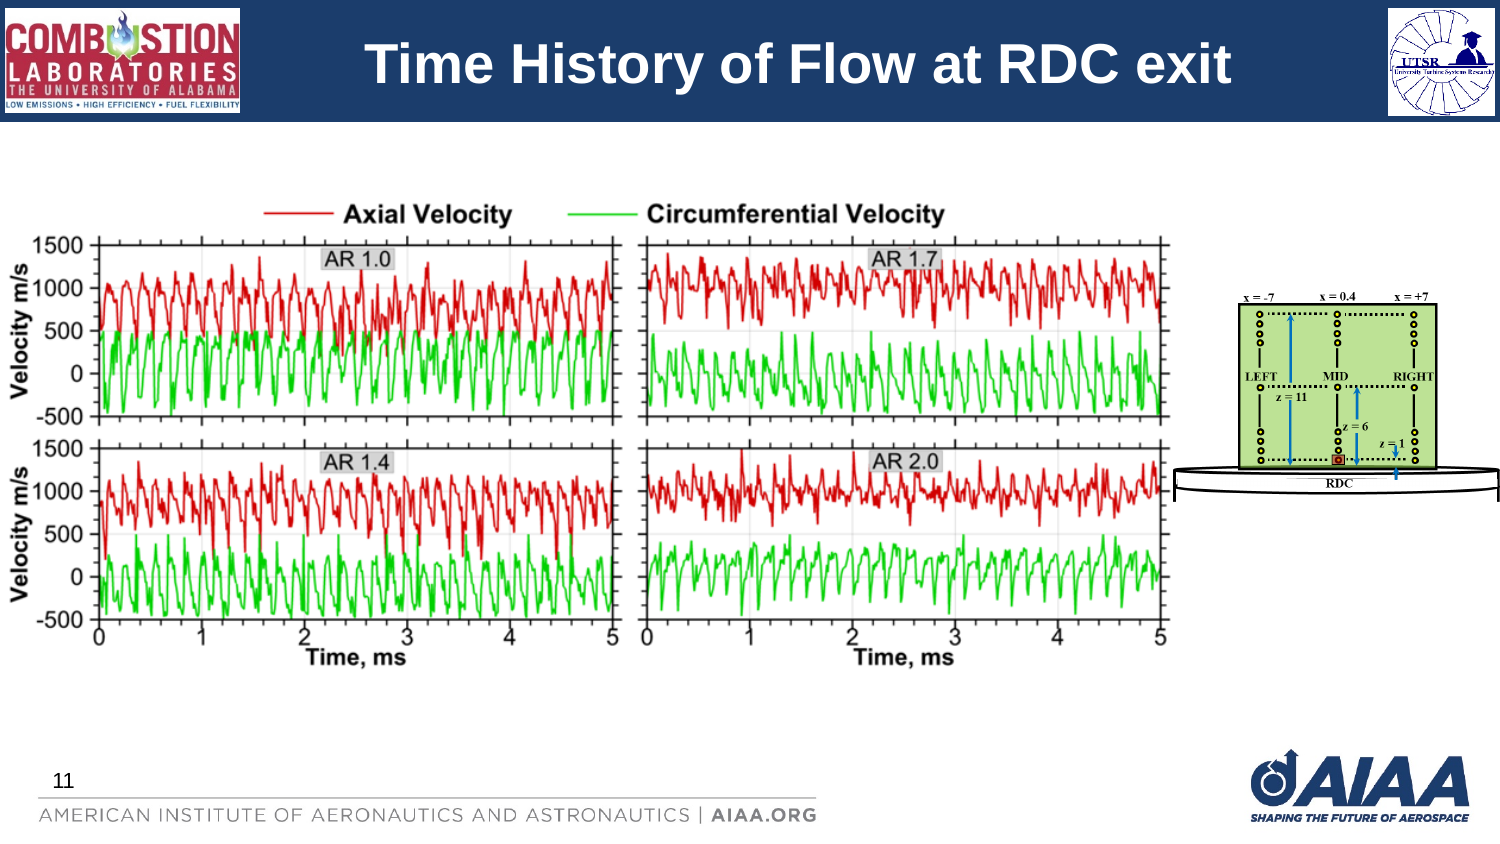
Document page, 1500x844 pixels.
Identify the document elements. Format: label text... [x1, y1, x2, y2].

slide_number 11 [37, 759, 188, 788]
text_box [5, 8, 1495, 117]
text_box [0, 193, 1174, 673]
picture [0, 122, 1500, 844]
